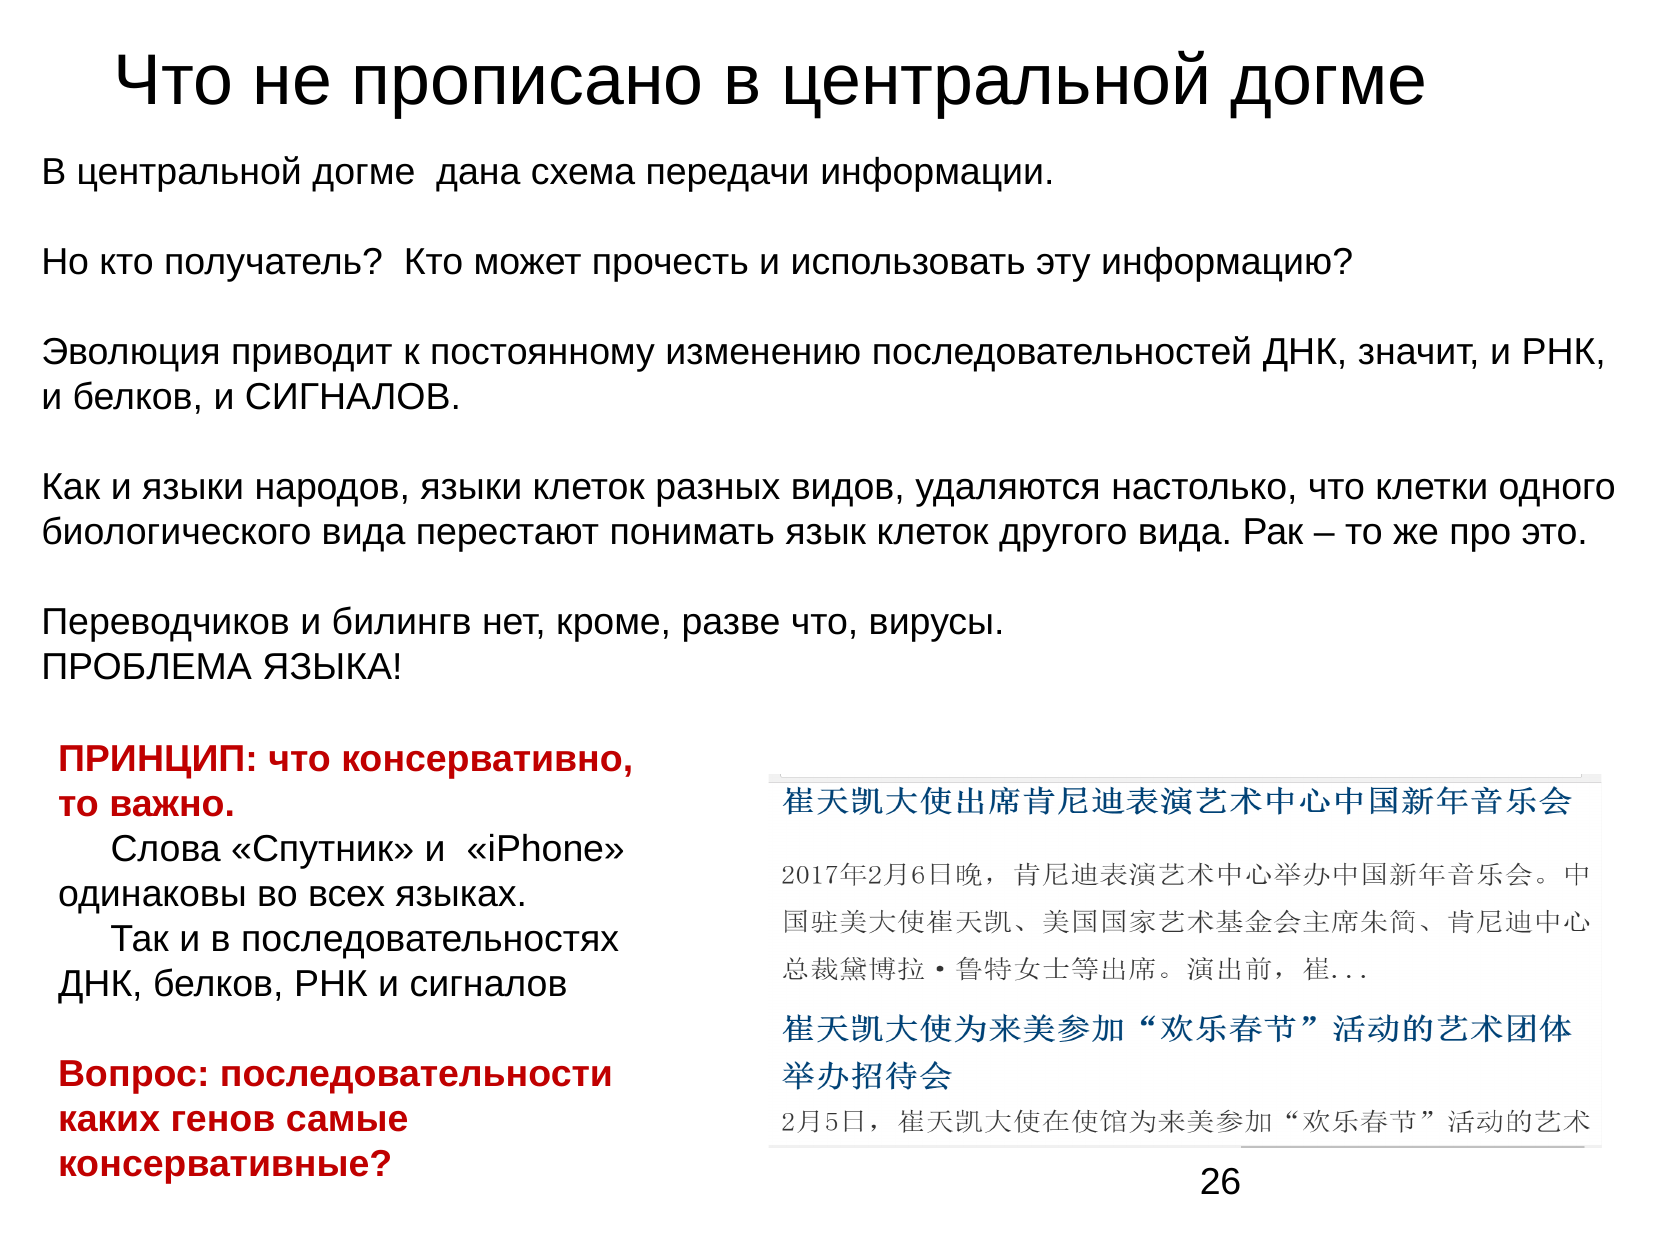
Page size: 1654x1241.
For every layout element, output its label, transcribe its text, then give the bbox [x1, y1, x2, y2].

slide_number 26 [1185, 1156, 1571, 1216]
text_box ПРИНЦИП: что консервативно, то важно. Слова «Спутник» и «iPhone» одинаковы во всех языках. Так и в последовательностях ДНК, белков, РНК и сигналов Вопрос: последовательности каких генов самые консервативные? [43, 727, 697, 1192]
picture [768, 774, 1602, 1148]
list В центральной догме дана схема передачи информации. Но кто получатель? Кто может прочесть и использовать эту информацию? Эволюция приводит к постоянному изменению последовательностей ДНК, значит, и РНК, и белков, и СИГНАЛОВ. Как и языки народов, языки клеток разных видов, удаляются настолько, что клетки одного биологического вида перестают понимать язык клеток другого вида. Рак – то же про это. Переводчиков и билингв нет, кроме, разве что, вирусы. ПРОБЛЕМА ЯЗЫКА! [41, 101, 1621, 715]
title Что не прописано в центральной догме [113, 0, 1540, 101]
